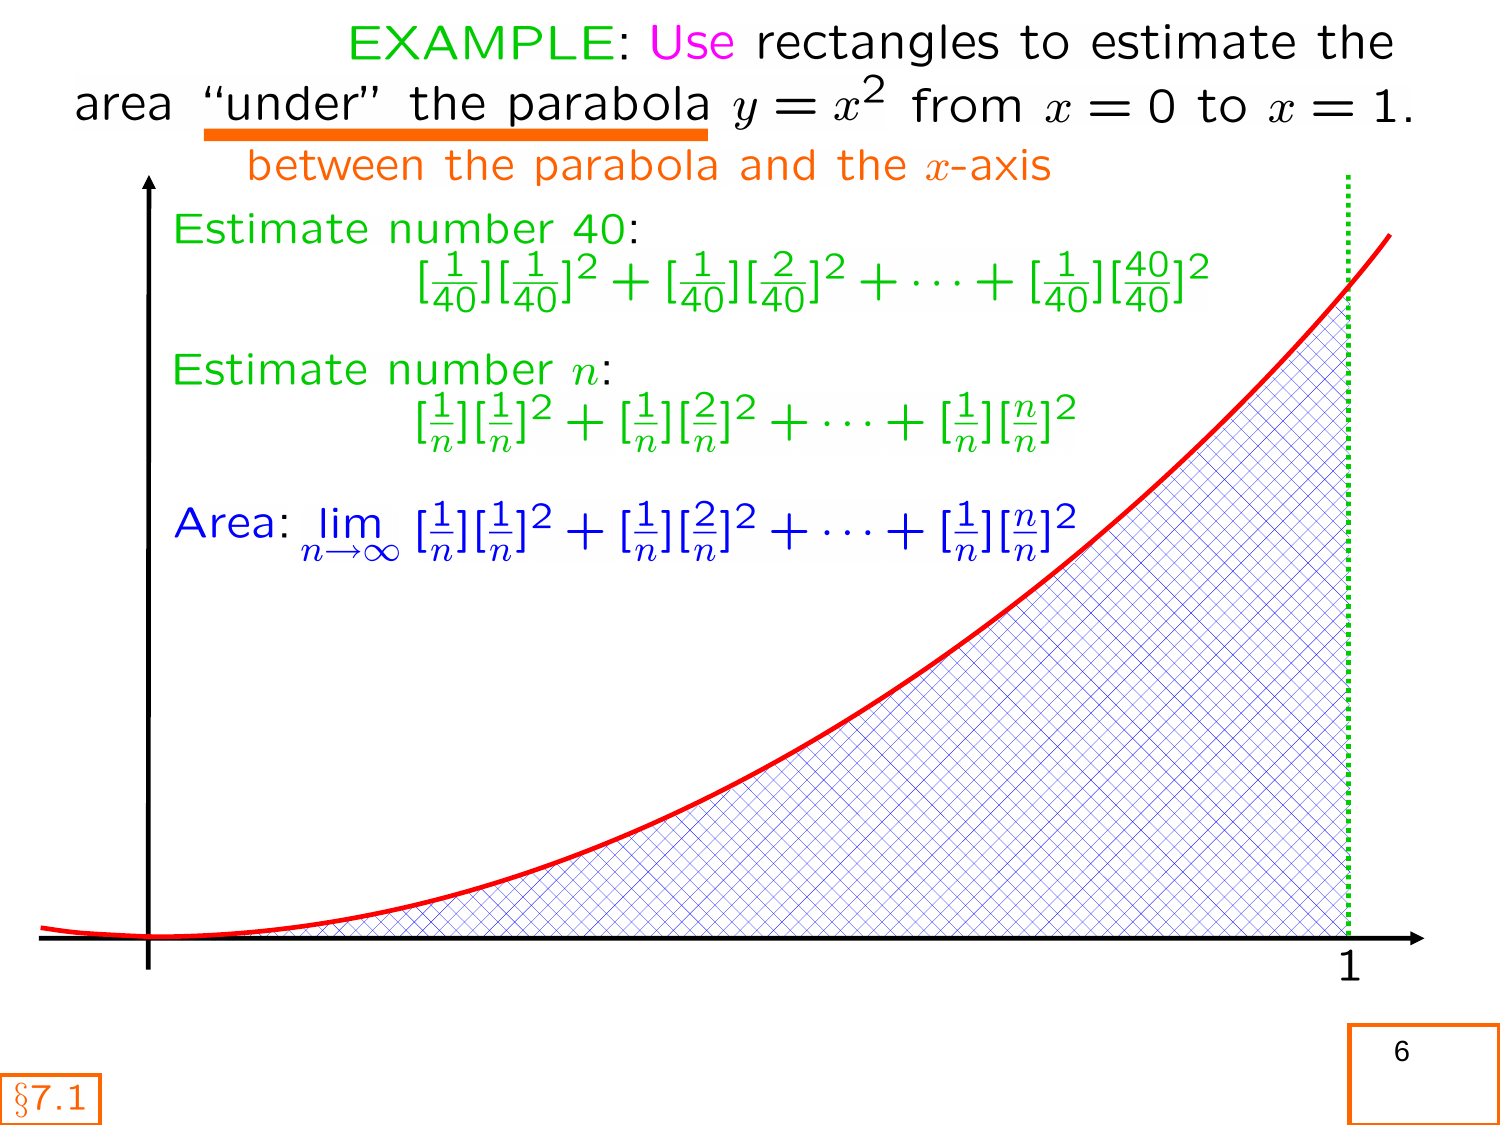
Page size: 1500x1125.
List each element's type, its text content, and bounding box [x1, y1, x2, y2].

slide_number 6 [1074, 1024, 1425, 1103]
picture [249, 149, 1051, 188]
picture [419, 249, 1210, 314]
text_box [38, 932, 1425, 945]
picture [418, 390, 1076, 455]
text_box [1349, 1025, 1500, 1125]
text_box [40, 927, 144, 937]
text_box [144, 571, 1057, 937]
picture [74, 74, 885, 131]
picture [14, 1081, 86, 1119]
picture [299, 505, 399, 564]
text_box [922, 234, 1391, 553]
picture [174, 504, 287, 539]
picture [349, 23, 629, 61]
text_box [142, 174, 156, 934]
picture [174, 351, 610, 385]
picture [912, 86, 1411, 126]
picture [175, 210, 636, 247]
text_box [211, 288, 1352, 938]
text_box [0, 1074, 100, 1125]
picture [1339, 949, 1360, 981]
picture [651, 24, 1393, 69]
picture [418, 499, 1076, 564]
